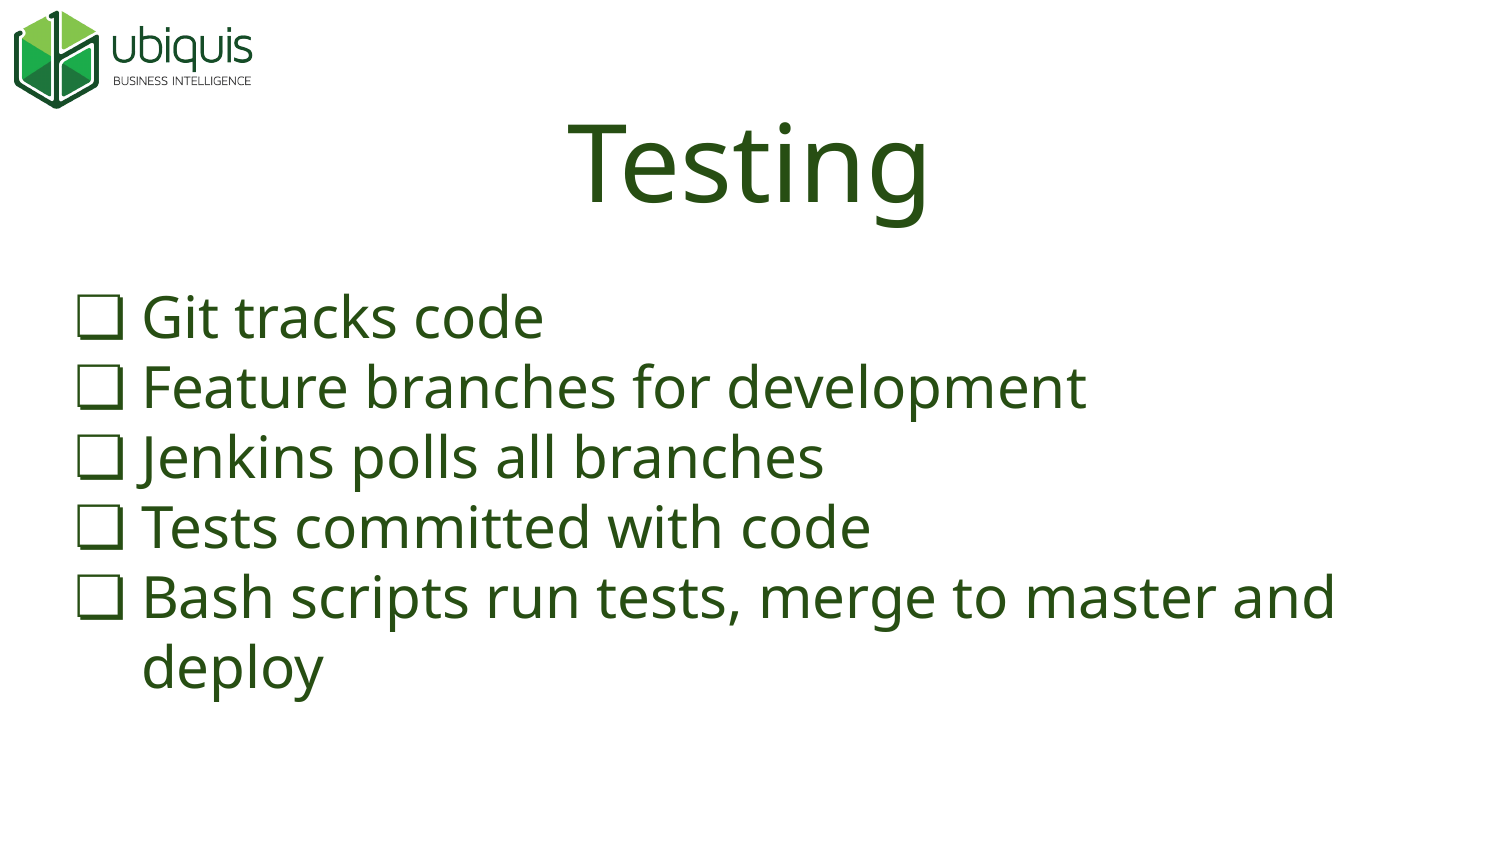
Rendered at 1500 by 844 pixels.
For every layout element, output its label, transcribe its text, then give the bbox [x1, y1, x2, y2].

subtitle Git tracks code Feature branches for development Jenkins polls all branches Tests committed with code Bash scripts run tests, merge to master and deploy [51, 265, 1449, 725]
picture [0, 0, 266, 120]
title Testing [51, 72, 1449, 240]
